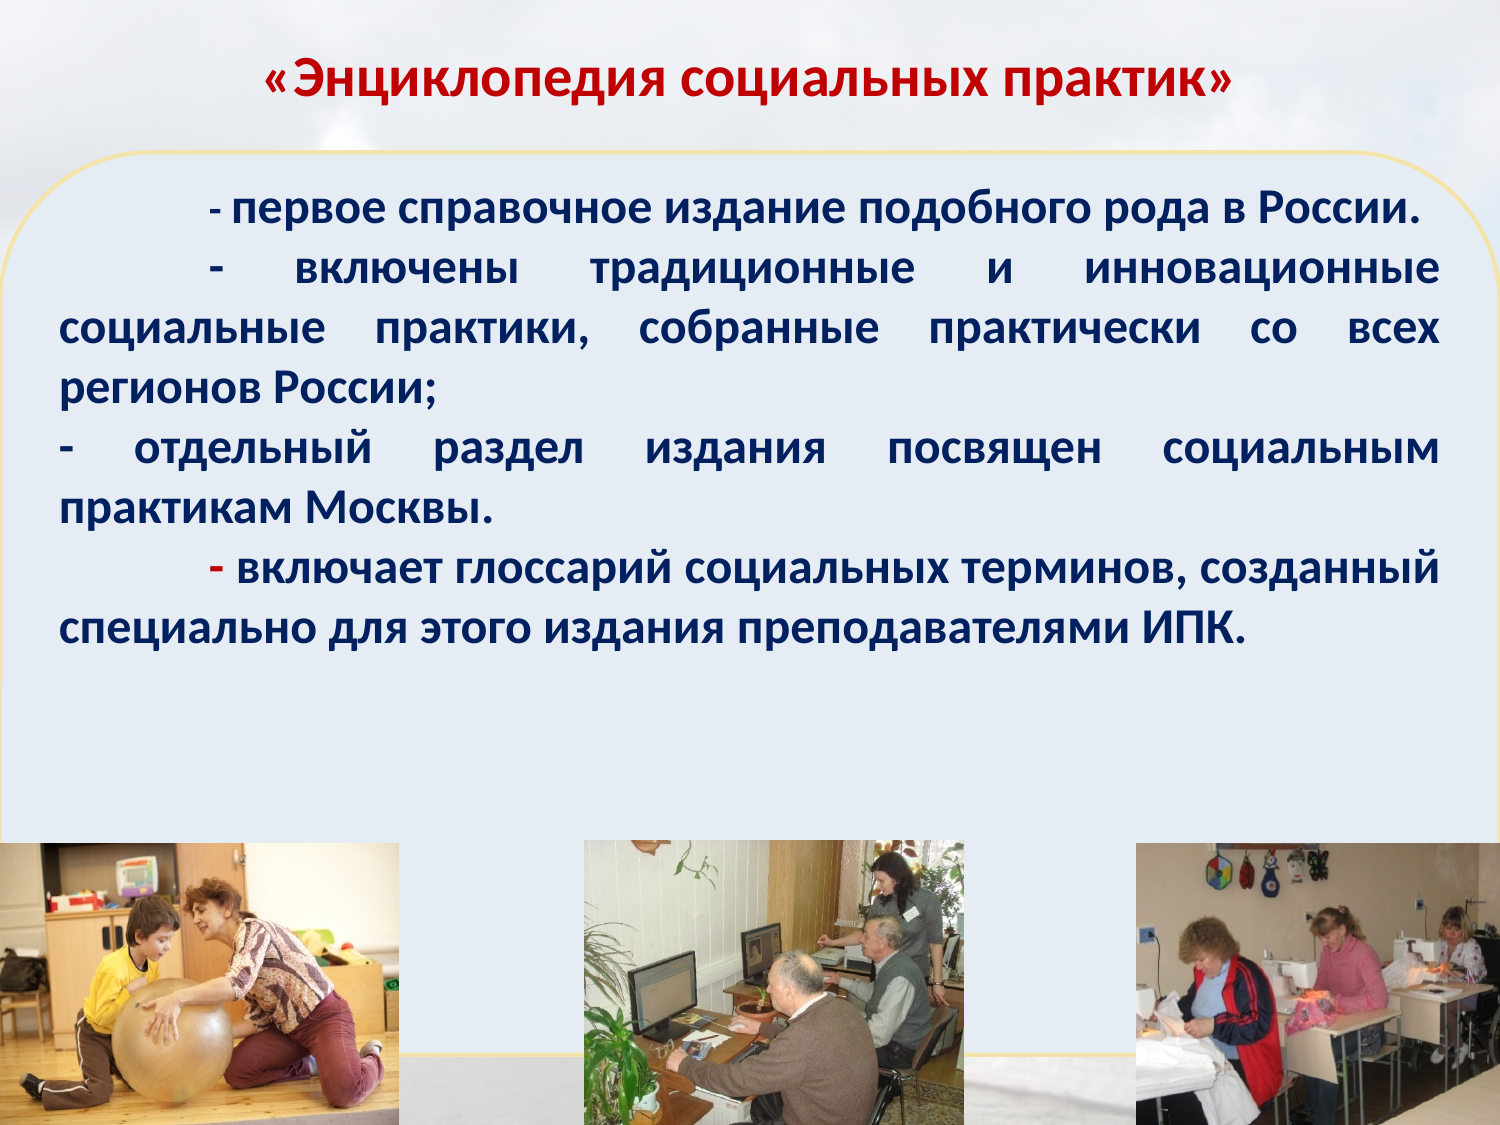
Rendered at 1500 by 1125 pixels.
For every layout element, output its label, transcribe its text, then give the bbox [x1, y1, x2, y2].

picture [584, 840, 964, 1125]
picture [0, 843, 399, 1125]
title «Энциклопедия социальных практик» [74, 44, 1426, 103]
text_box - первое справочное издание подобного рода в России. - включены традиционные и инновационные социальные практики, собранные практически со всех регионов России; - отдельный раздел издания посвящен социальным практикам Москвы. - включает глоссарий социальных терминов, созданный специально для этого издания преподавателями ИПК. [0, 150, 1500, 1057]
picture [1136, 843, 1500, 1125]
